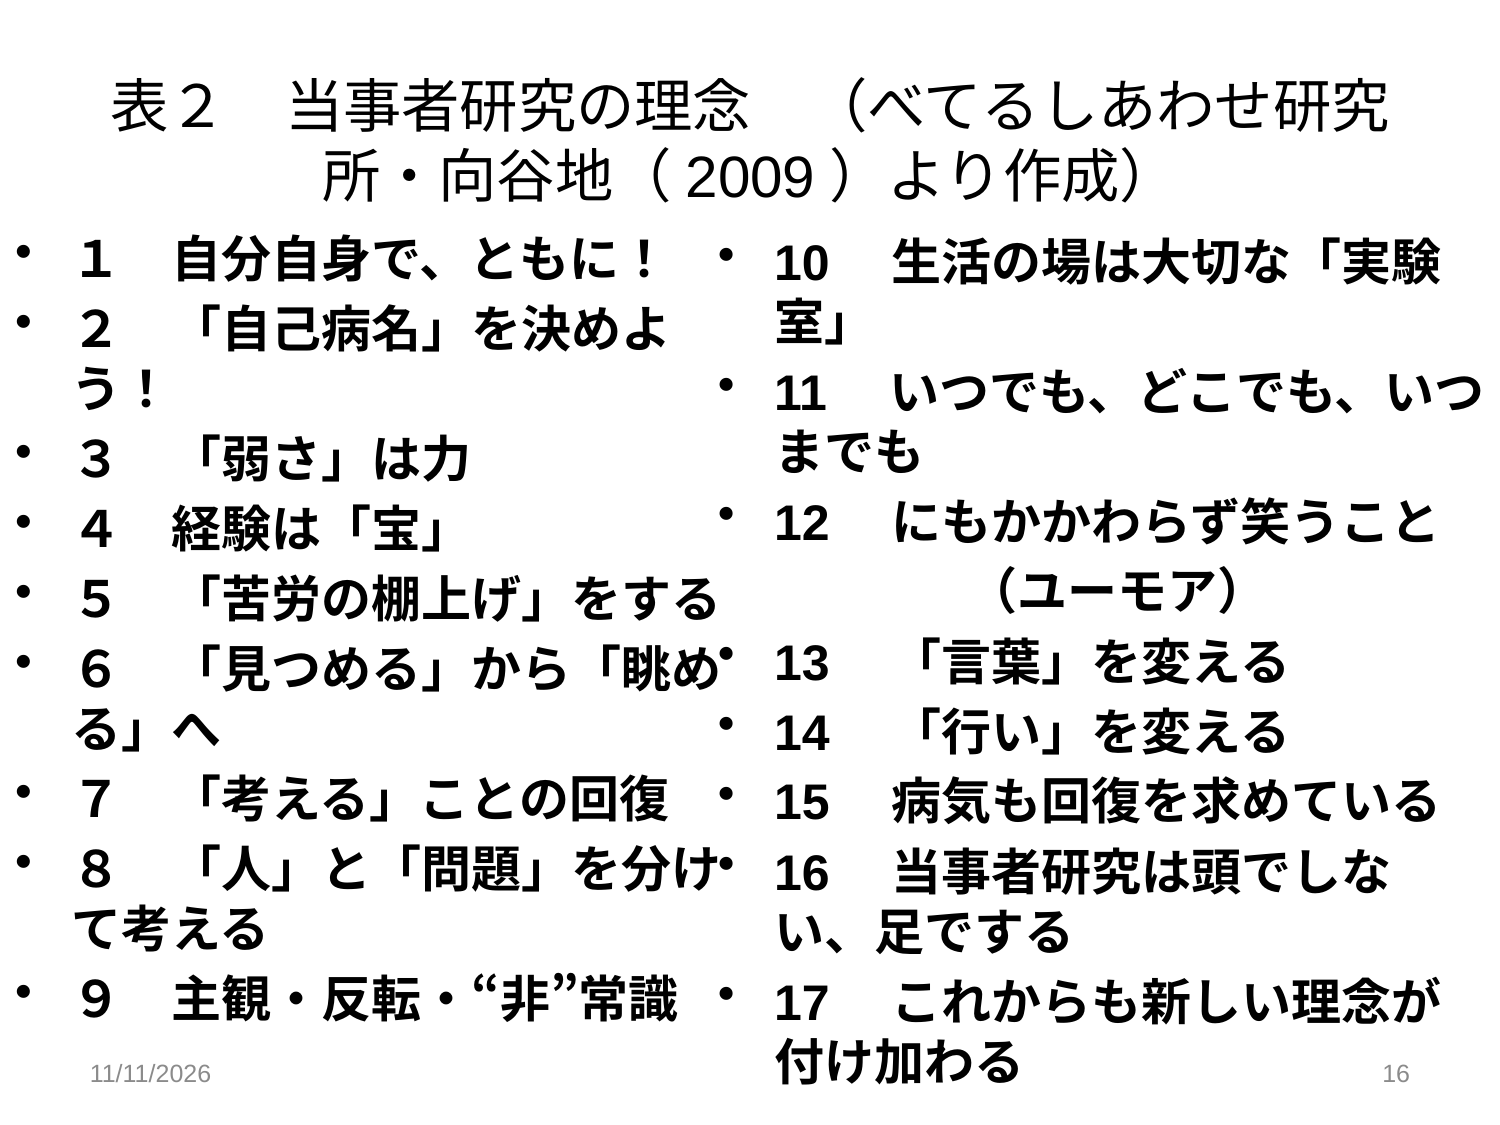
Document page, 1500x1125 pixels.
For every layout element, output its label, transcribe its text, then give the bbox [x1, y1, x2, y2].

text_box 2015/7/3 [75, 1042, 425, 1103]
list １ 自分自身で、ともに！ ２ 「自己病名」を決めよう！ ３ 「弱さ」は力 ４ 経験は「宝」 ５ 「苦労の棚上げ」をする ６ 「見つめる」から「眺める」へ ７ 「考える」ことの回復 ８ 「人」と「問題」を分けて考える ９ 主観・反転・“非”常識 [0, 219, 738, 1083]
text_box 16 [1074, 1042, 1425, 1103]
list 10 生活の場は大切な「実験室」 11 いつでも、どこでも、いつまでも 12 にもかかわらず笑うこと （ユーモア） 13 「言葉」を変える 14 「行い」を変える 15 病気も回復を求めている 16 当事者研究は頭でしない、足でする 17 これからも新しい理念が付け加わる [702, 222, 1500, 1083]
title 表２ 当事者研究の理念 （べてるしあわせ研究所・向谷地（2009）より作成） [74, 44, 1426, 222]
